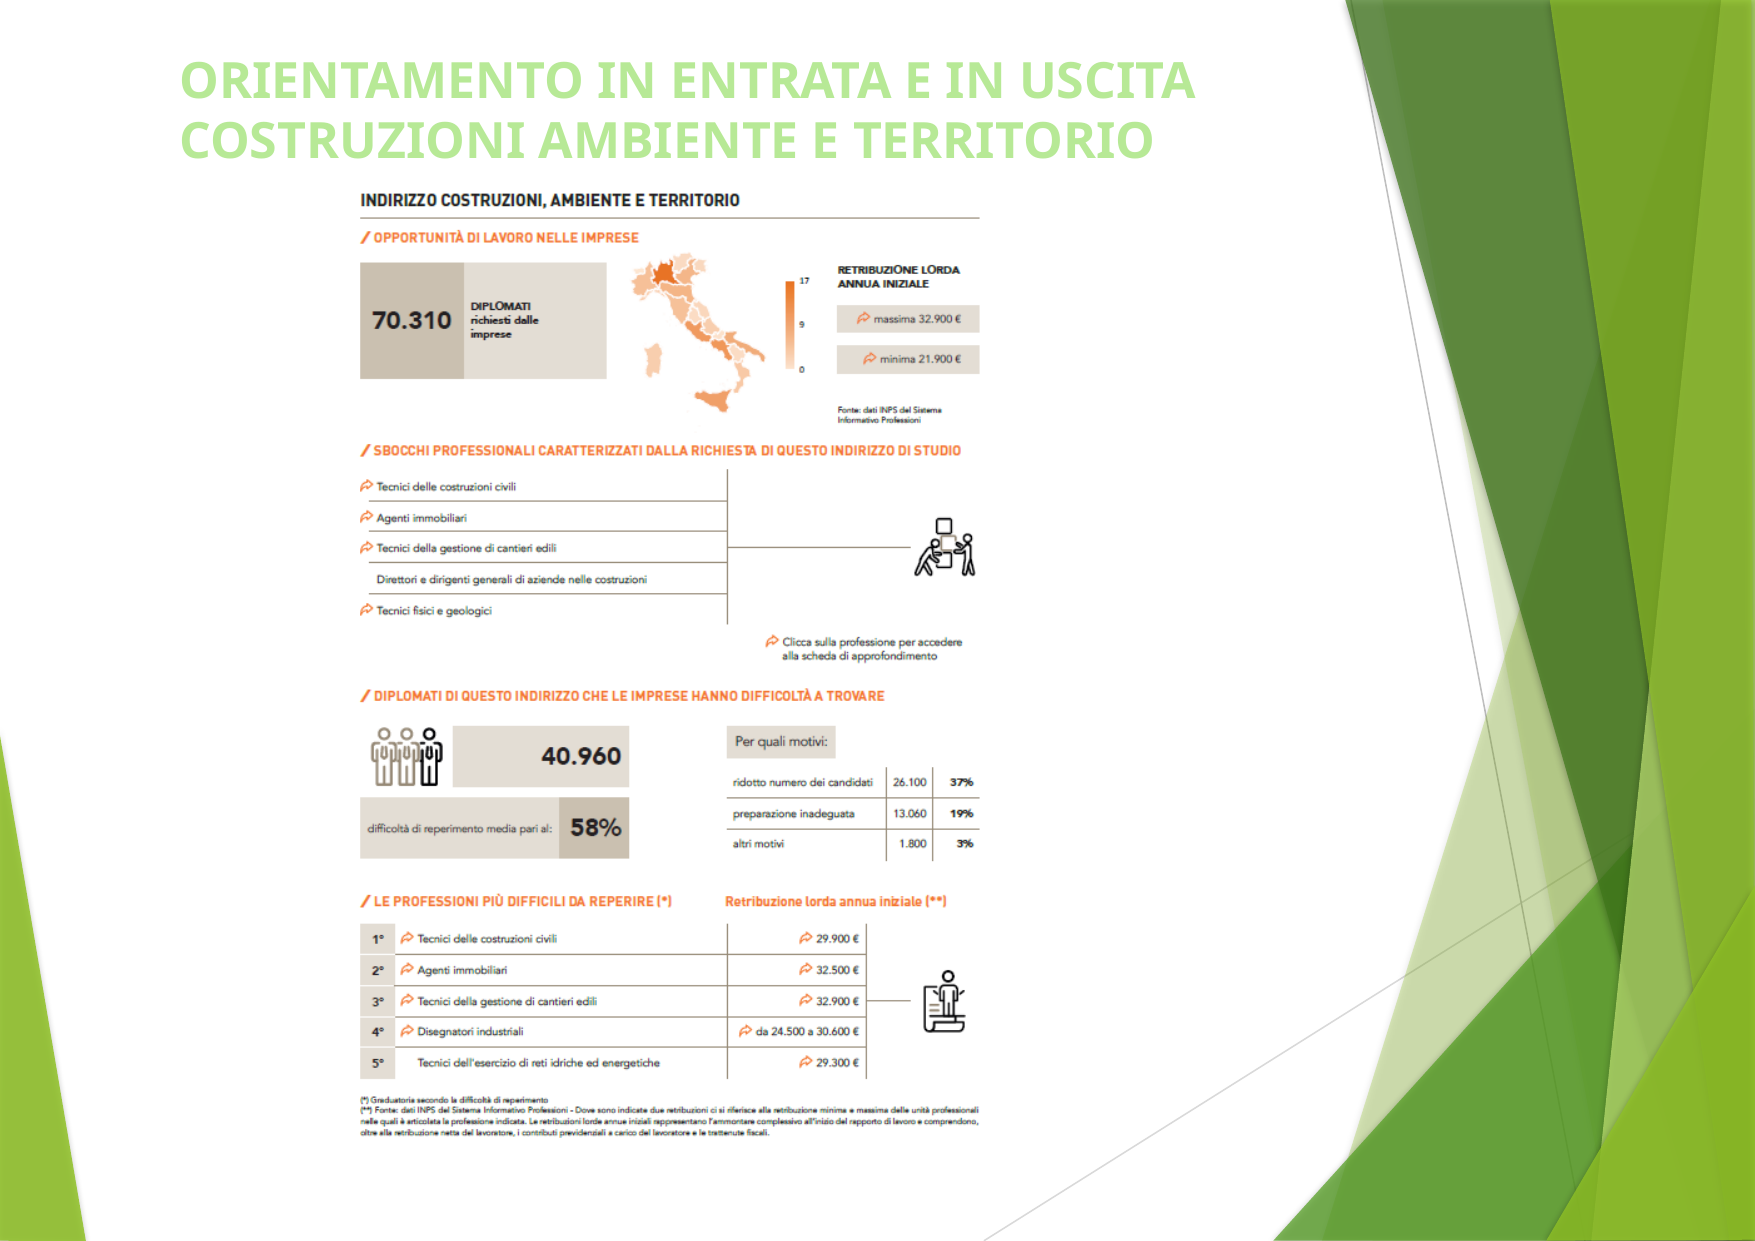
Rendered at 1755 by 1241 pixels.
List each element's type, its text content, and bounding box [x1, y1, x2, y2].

picture [339, 175, 1012, 1148]
text_box ORIENTAMENTO IN ENTRATA E IN USCITA COSTRUZIONI AMBIENTE E TERRITORIO [164, 41, 1215, 176]
